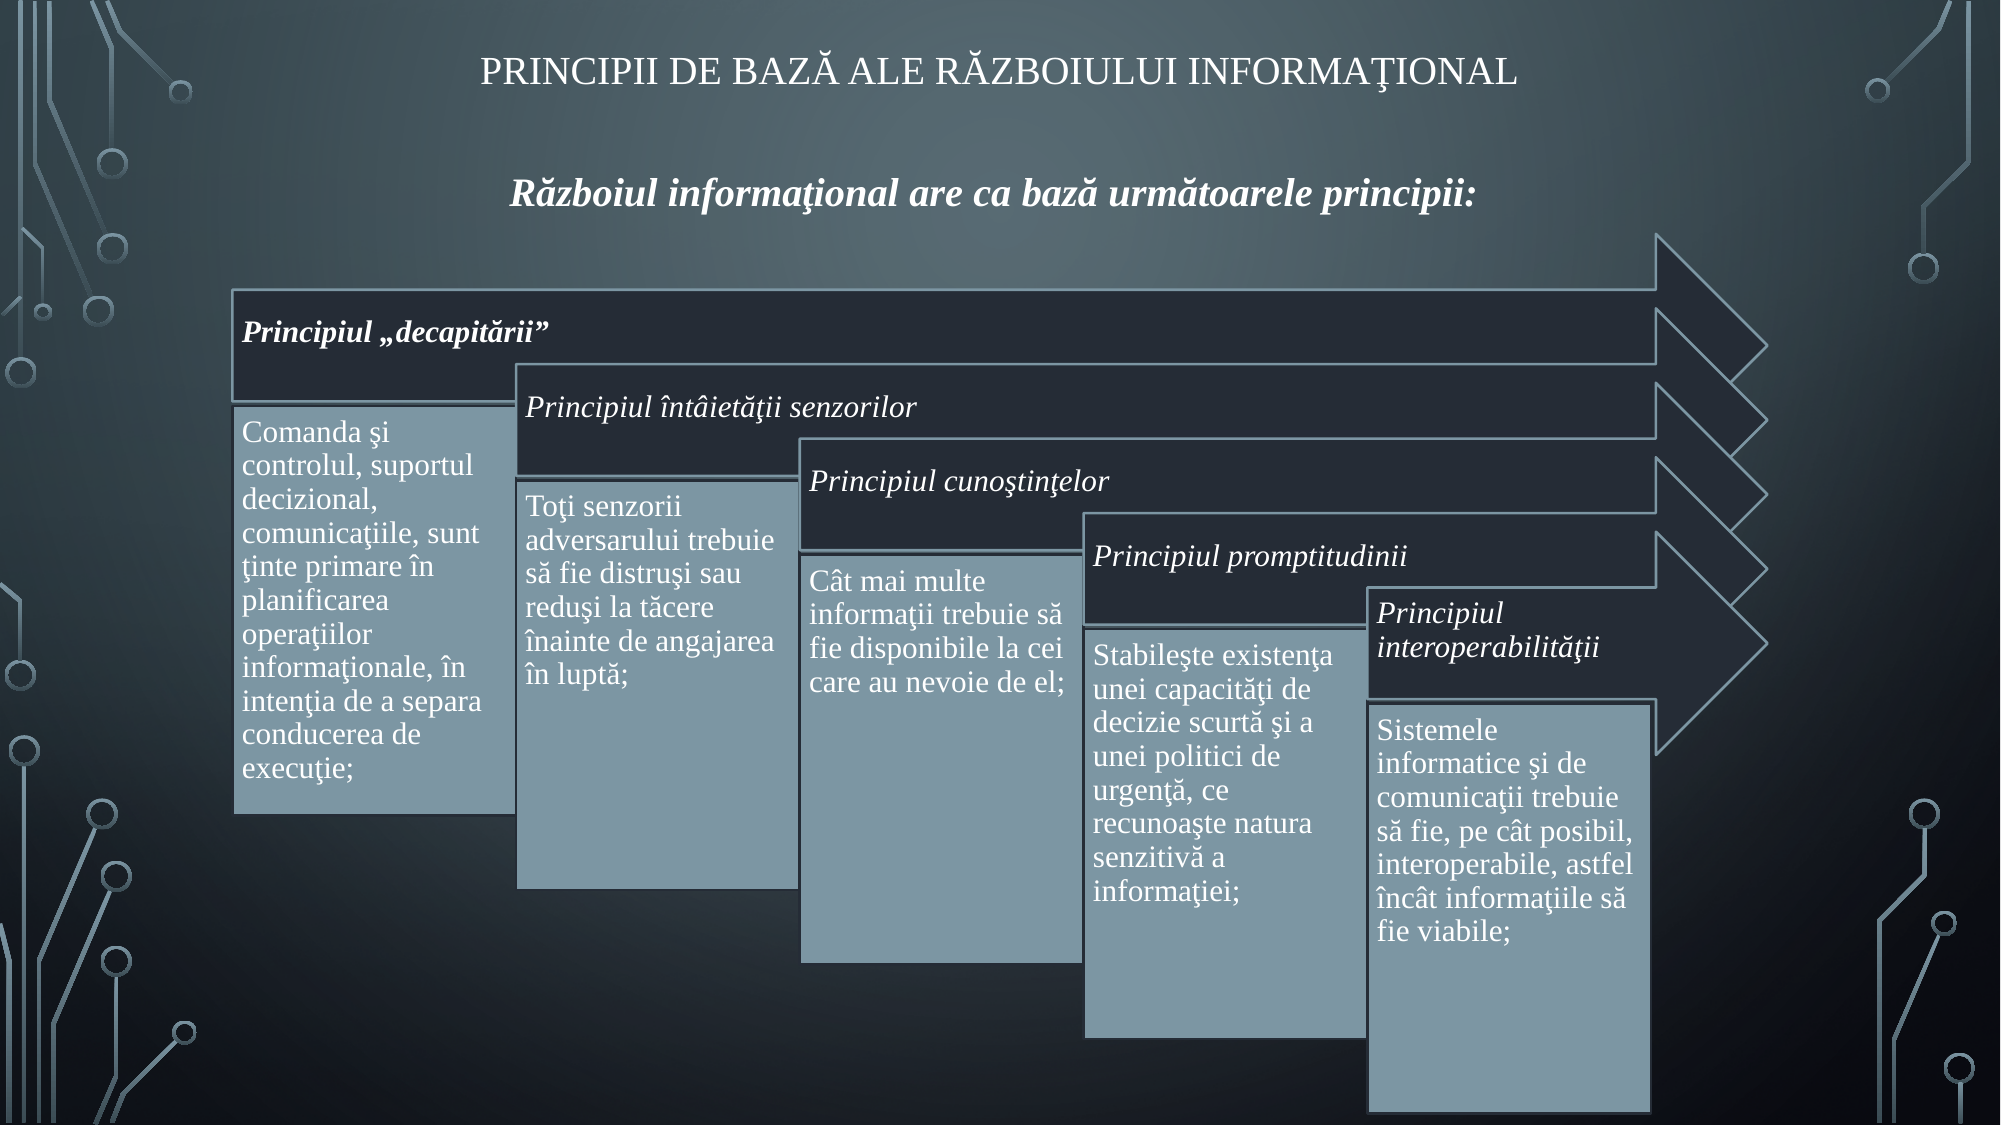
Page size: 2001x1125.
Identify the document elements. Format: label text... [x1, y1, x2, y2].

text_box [0, 222, 2000, 1125]
list Războiul informaţional are ca bază următoarele principii: [187, 149, 1813, 222]
title Principii de bază ale războiului informaţional [187, 0, 1813, 149]
